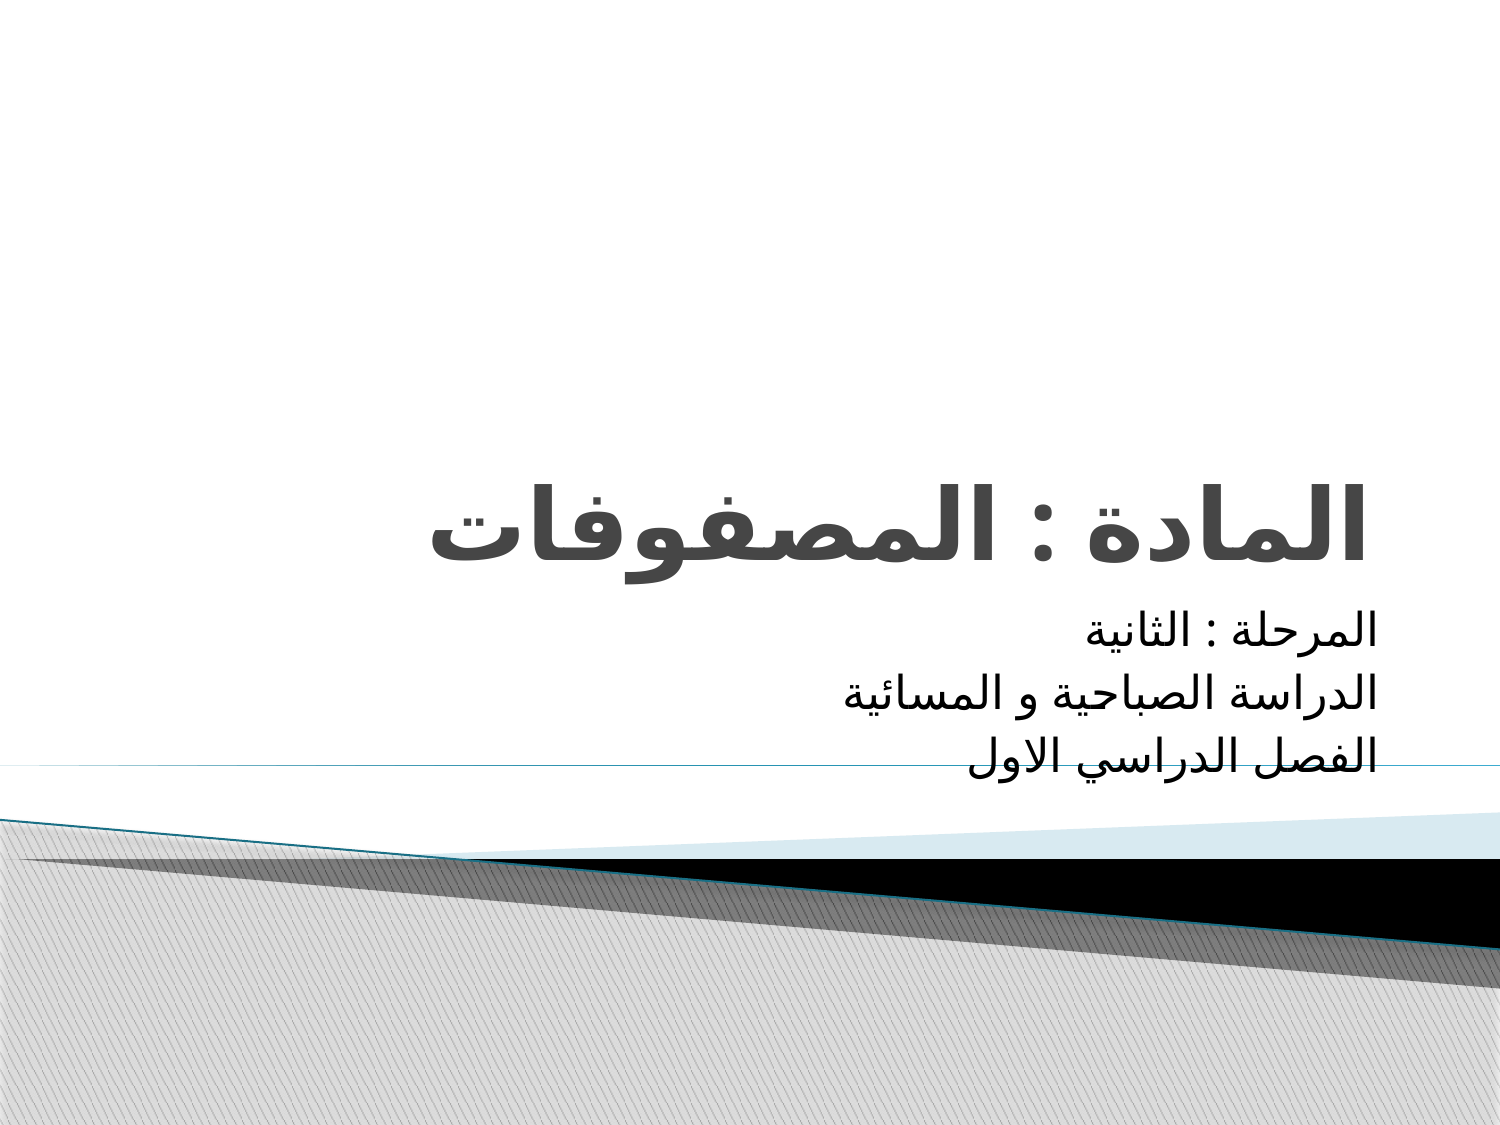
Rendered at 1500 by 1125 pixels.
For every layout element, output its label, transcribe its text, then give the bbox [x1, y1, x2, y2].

title المادة : المصفوفات [112, 287, 1388, 588]
subtitle المرحلة : الثانية الدراسة الصباحية و المسائية الفصل الدراسي الاول [112, 592, 1388, 790]
picture [5, 859, 1500, 989]
